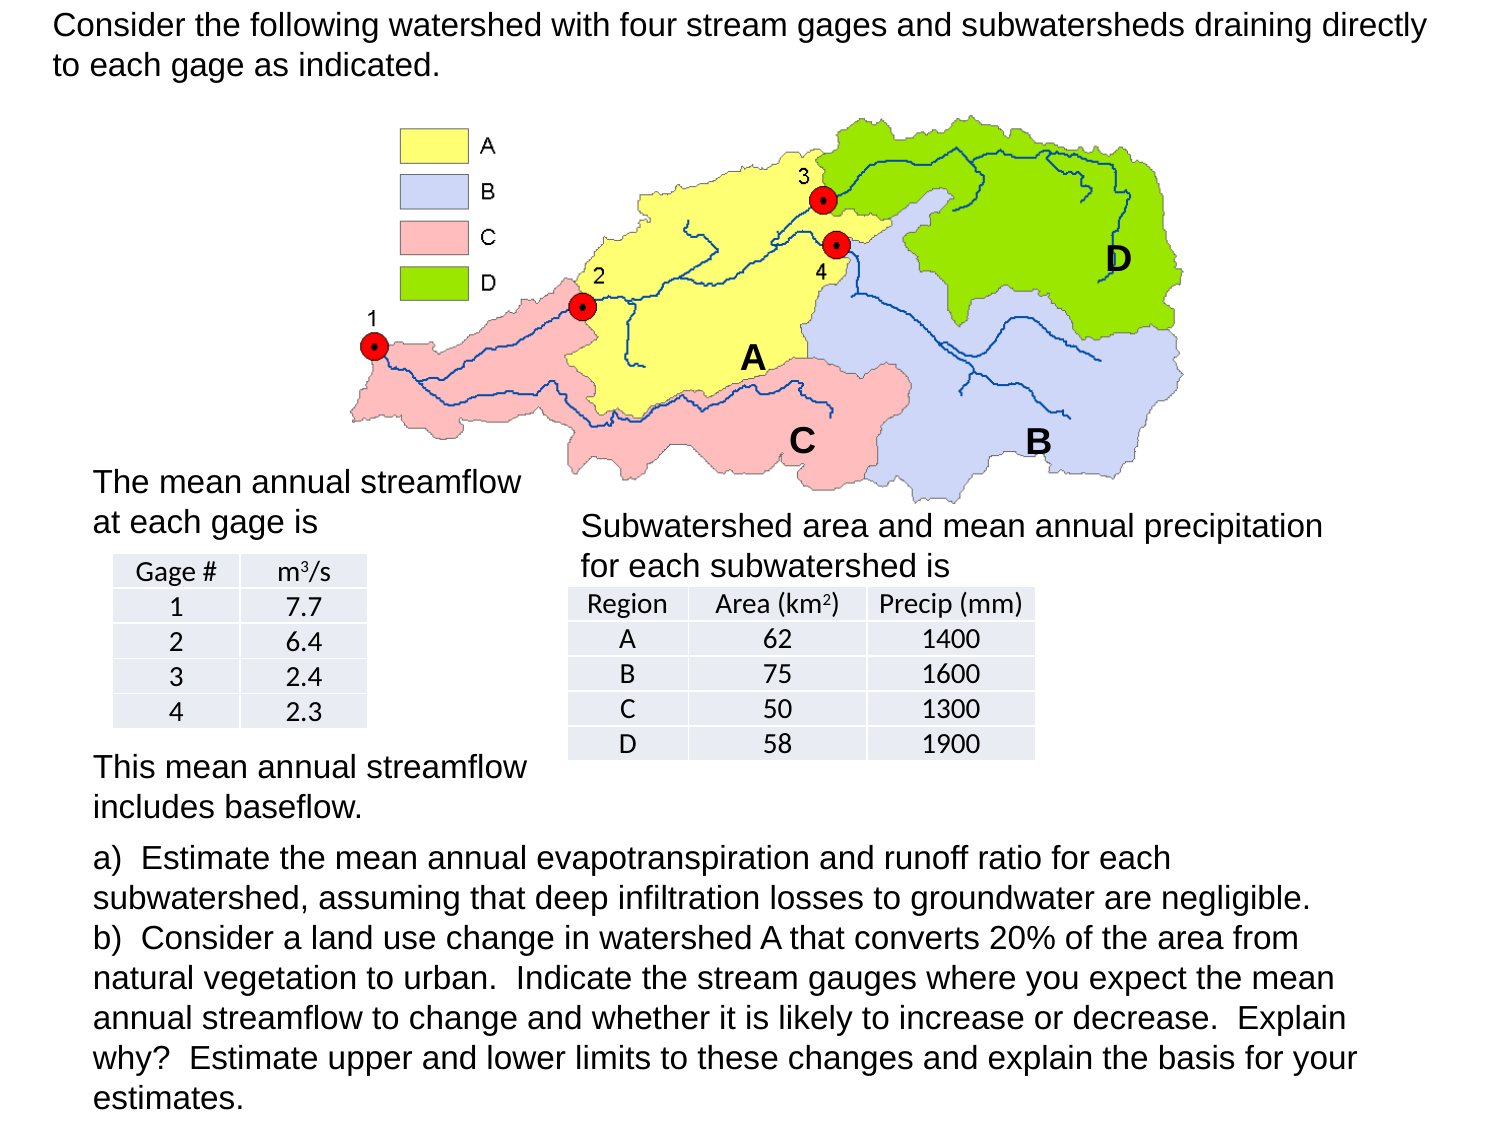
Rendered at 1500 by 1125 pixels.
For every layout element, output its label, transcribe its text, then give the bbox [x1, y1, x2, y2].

table_cell 7.7 [241, 589, 367, 622]
text_box The mean annual streamflow at each gage is [77, 452, 550, 548]
text_box a) Estimate the mean annual evapotranspiration and runoff ratio for each subwatershed, assuming that deep infiltration losses to groundwater are negligible. b) Consider a land use change in watershed A that converts 20% of the area from natural vegetation to urban. Indicate the stream gauges where you expect the mean annual streamflow to change and whether it is likely to increase or decrease. Explain why? Estimate upper and lower limits to these changes and explain the basis for your estimates. [77, 828, 1388, 1124]
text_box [343, 106, 1193, 516]
table_cell B [568, 657, 688, 690]
table_cell D [568, 727, 688, 760]
table_header Gage # [113, 554, 239, 587]
table_cell 2.3 [241, 694, 367, 728]
table_cell 1900 [868, 727, 1035, 760]
table_header Region [568, 592, 688, 620]
table_header m3/s [241, 554, 367, 587]
table_cell 3 [113, 659, 239, 693]
table_header Precip (mm) [868, 592, 1035, 620]
table_cell C [568, 692, 688, 725]
table_header Area (km2) [689, 592, 866, 620]
table_cell 2 [113, 624, 239, 658]
table_cell 75 [689, 657, 866, 690]
text_box This mean annual streamflow includes baseflow. [77, 738, 550, 833]
text_box Consider the following watershed with four stream gages and subwatersheds draining directly to each gage as indicated. [37, 0, 1450, 90]
table_cell 50 [689, 692, 866, 725]
text_box Subwatershed area and mean annual precipitation for each subwatershed is [565, 496, 1350, 592]
table_cell A [568, 622, 688, 655]
table_cell 1600 [868, 657, 1035, 690]
table_cell 58 [689, 727, 866, 760]
table_cell 62 [689, 622, 866, 655]
table_cell 6.4 [241, 624, 367, 658]
table_cell 4 [113, 694, 239, 728]
table_cell 1 [113, 589, 239, 622]
table_cell 1300 [868, 692, 1035, 725]
table_cell 2.4 [241, 659, 367, 693]
table_cell 1400 [868, 622, 1035, 655]
